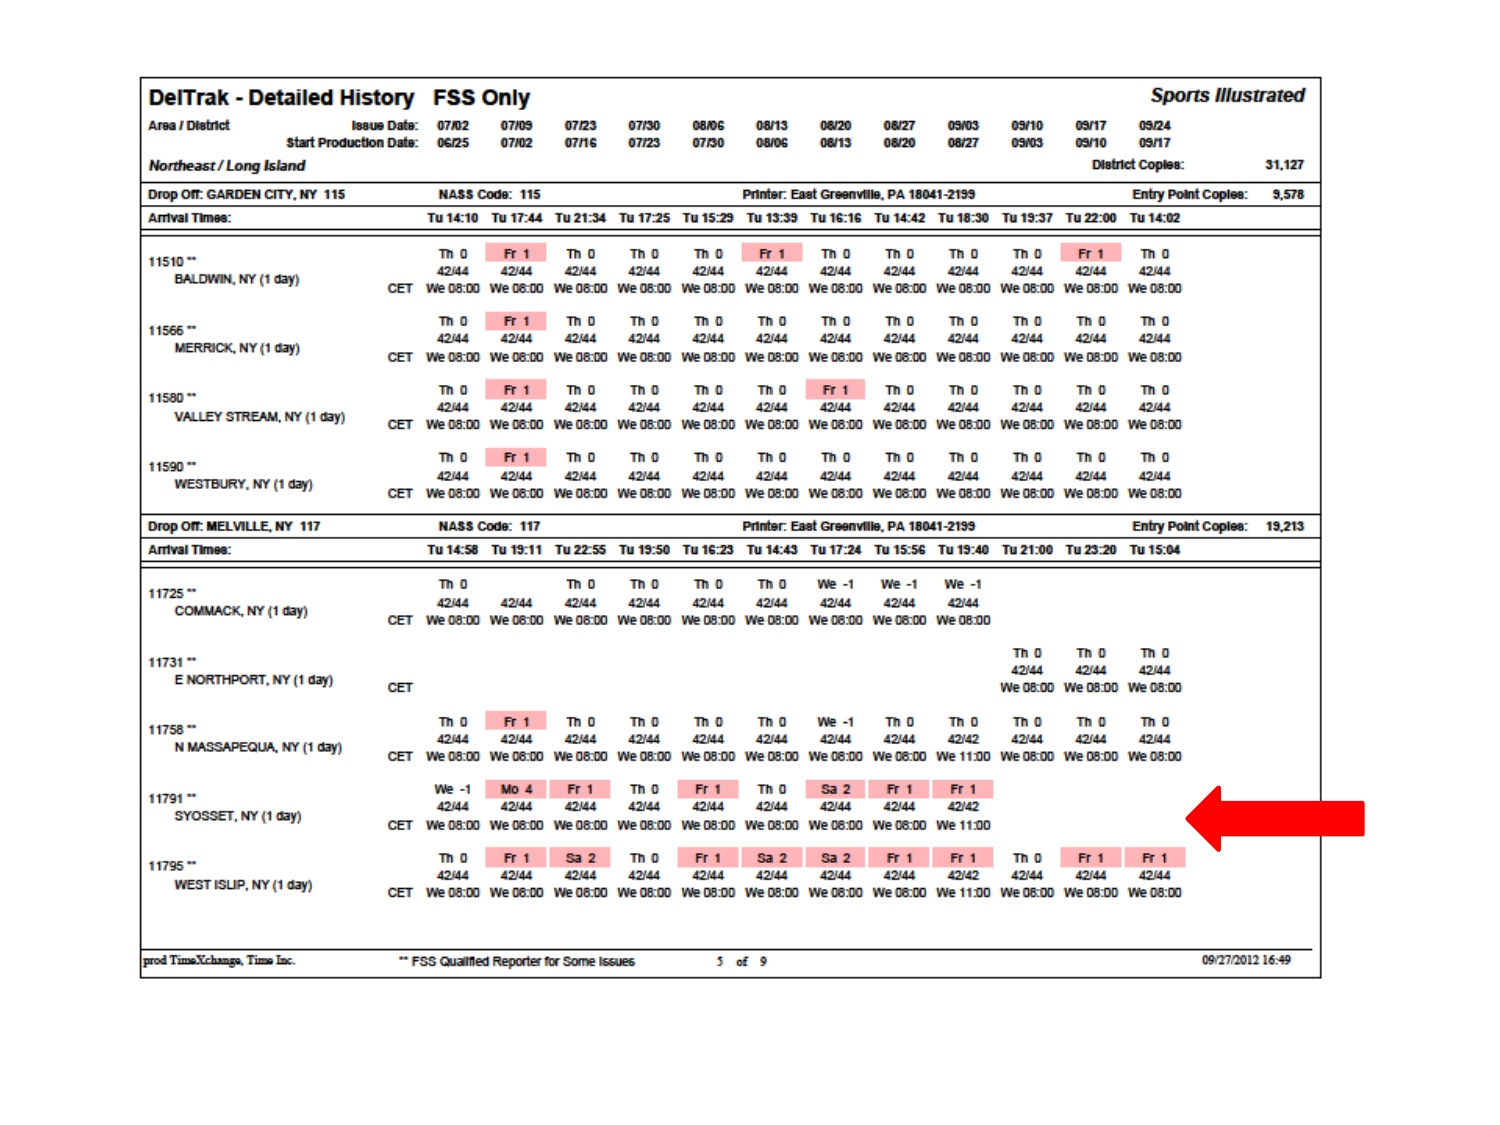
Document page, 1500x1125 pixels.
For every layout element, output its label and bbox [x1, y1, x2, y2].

text_box [1354, 800, 1365, 837]
text_box [112, 49, 1351, 1007]
